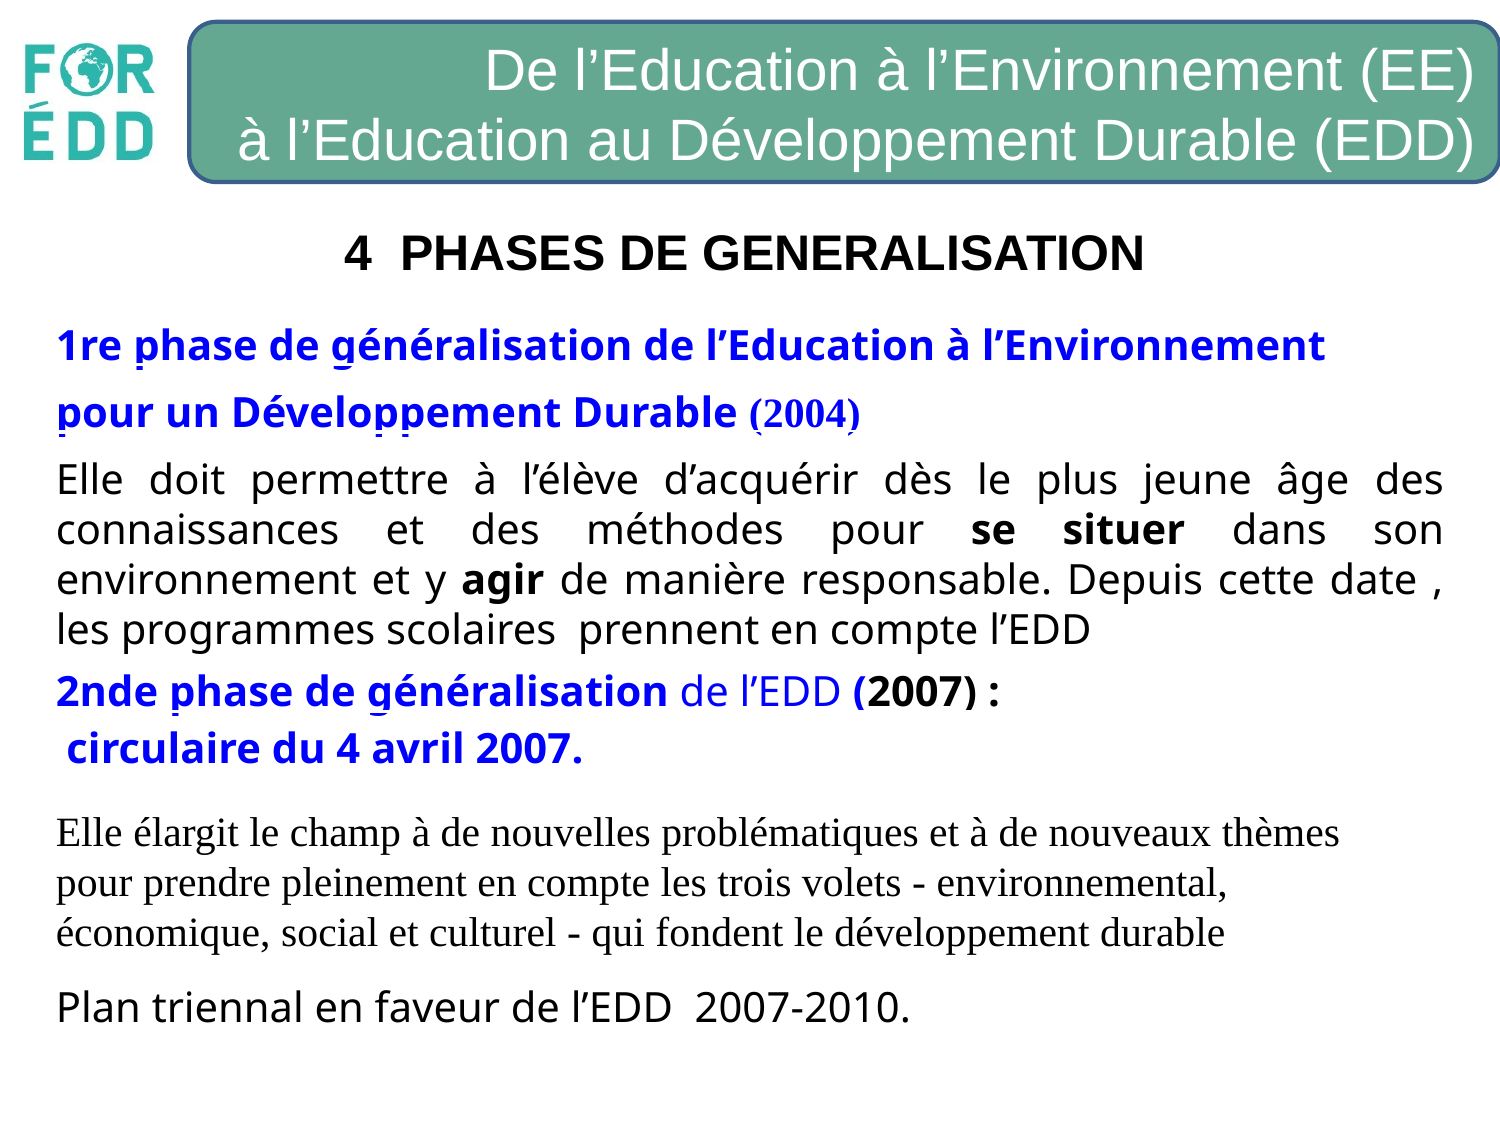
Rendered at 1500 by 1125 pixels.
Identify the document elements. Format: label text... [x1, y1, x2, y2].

text_box De l’Education à l’Environnement (EE) à l’Education au Développement Durable (EDD) [187, 19, 1500, 185]
text_box 1re phase de généralisation de l’Education à l’Environnement pour un Développement Durable (2004) Elle doit permettre à l’élève d’acquérir dès le plus jeune âge des connaissances et des méthodes pour se situer dans son environnement et y agir de manière responsable. Depuis cette date , les programmes scolaires prennent en compte l’EDD [41, 310, 1459, 587]
text_box 4 PHASES DE GENERALISATION [329, 212, 1235, 288]
picture [20, 40, 158, 164]
text_box 2nde phase de généralisation de l’EDD (2007) : circulaire du 4 avril 2007. Elle élargit le champ à de nouvelles problématiques et à de nouveaux thèmes pour prendre pleinement en compte les trois volets - environnemental, économique, social et culturel - qui fondent le développement durable Plan triennal en faveur de l’EDD 2007-2010. [41, 657, 1431, 1062]
